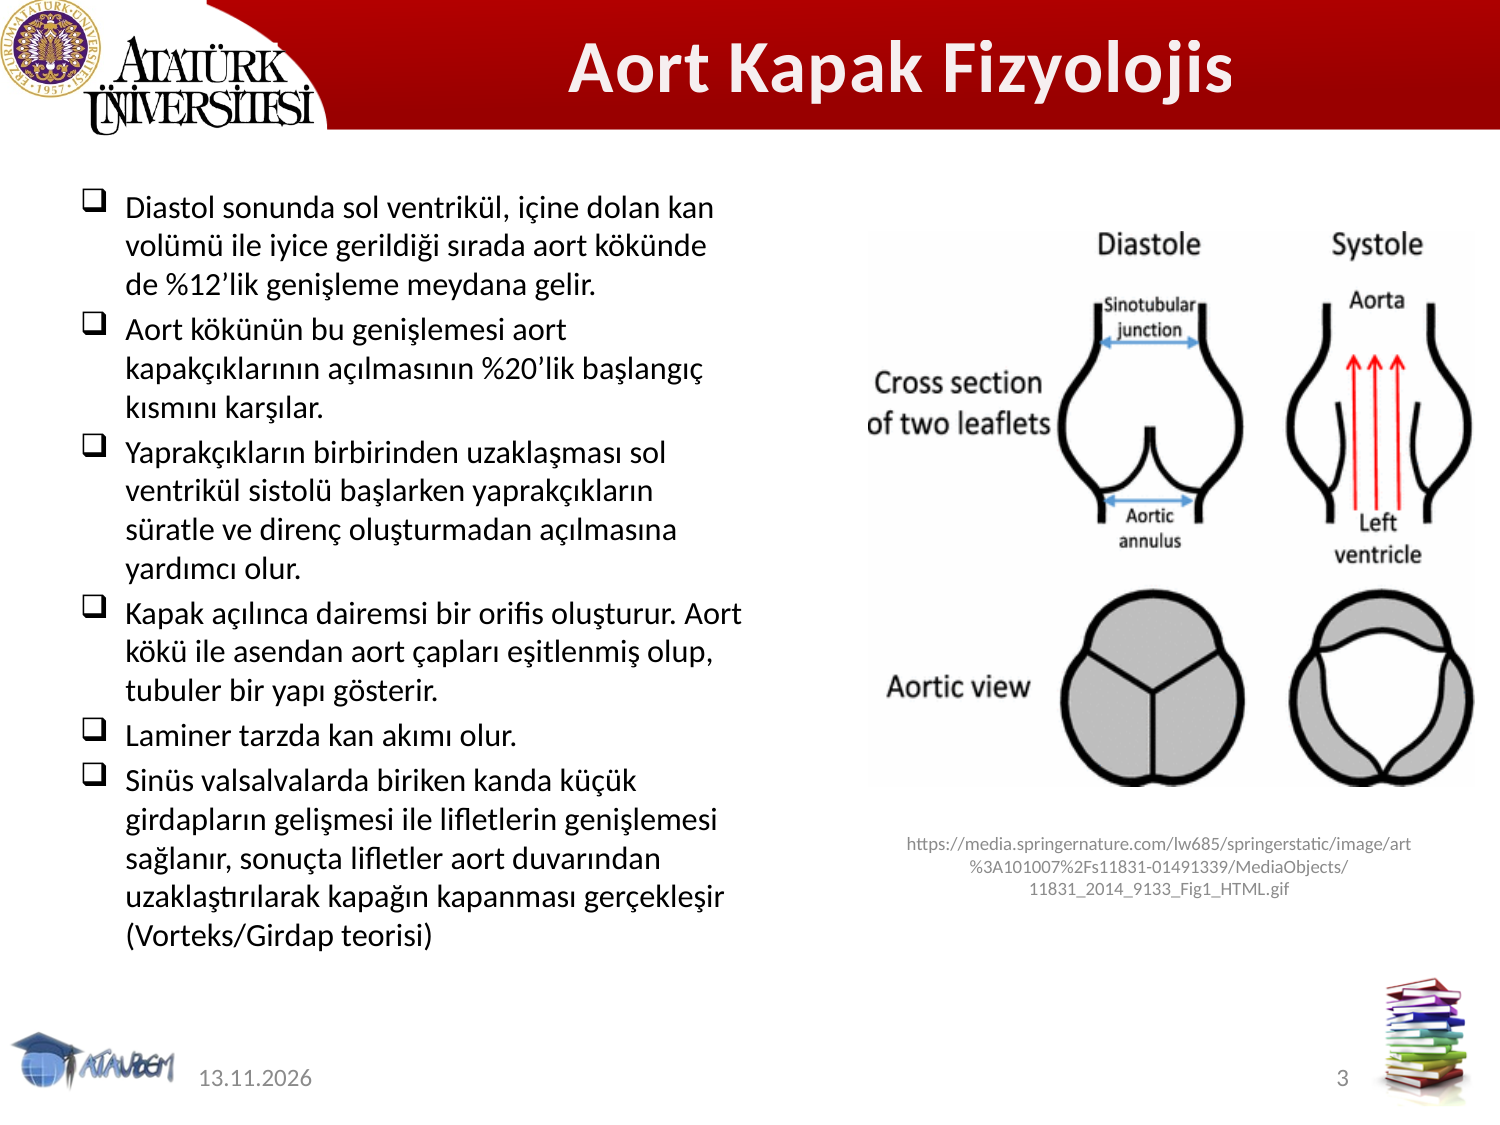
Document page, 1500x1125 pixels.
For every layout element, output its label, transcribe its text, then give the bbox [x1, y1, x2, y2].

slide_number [183, 1046, 534, 1107]
title Aort Kapak Fizyolojisi [324, 0, 1500, 126]
list Diastol sonunda sol ventrikül, içine dolan kan volümü ile iyice gerildiği sırada aort kökünde de %12’lik genişleme meydana gelir. Aort kökünün bu genişlemesi aort kapakçıklarının açılmasının %20’lik başlangıç kısmını karşılar. Yaprakçıkların birbirinden uzaklaşması sol ventrikül sistolü başlarken yaprakçıkların süratle ve direnç oluşturmadan açılmasına yardımcı olur. Kapak açılınca dairemsi bir orifis oluşturur. Aort kökü ile asendan aort çapları eşitlenmiş olup, tubuler bir yapı gösterir. Laminer tarzda kan akımı olur. Sinüs valsalvalarda biriken kanda küçük girdapların gelişmesi ile lifletlerin genişlemesi sağlanır, sonuçta lifletler aort duvarından uzaklaştırılarak kapağın kapanması gerçekleşir (Vorteks/Girdap teorisi) [64, 178, 763, 965]
slide_number 3 [1074, 1046, 1365, 1107]
picture [0, 0, 1500, 1125]
footer https://media.springernature.com/lw685/springerstatic/image/art%3A101007%2Fs11831-01491339/MediaObjects/11831_2014_9133_Fig1_HTML.gif [856, 835, 1462, 896]
